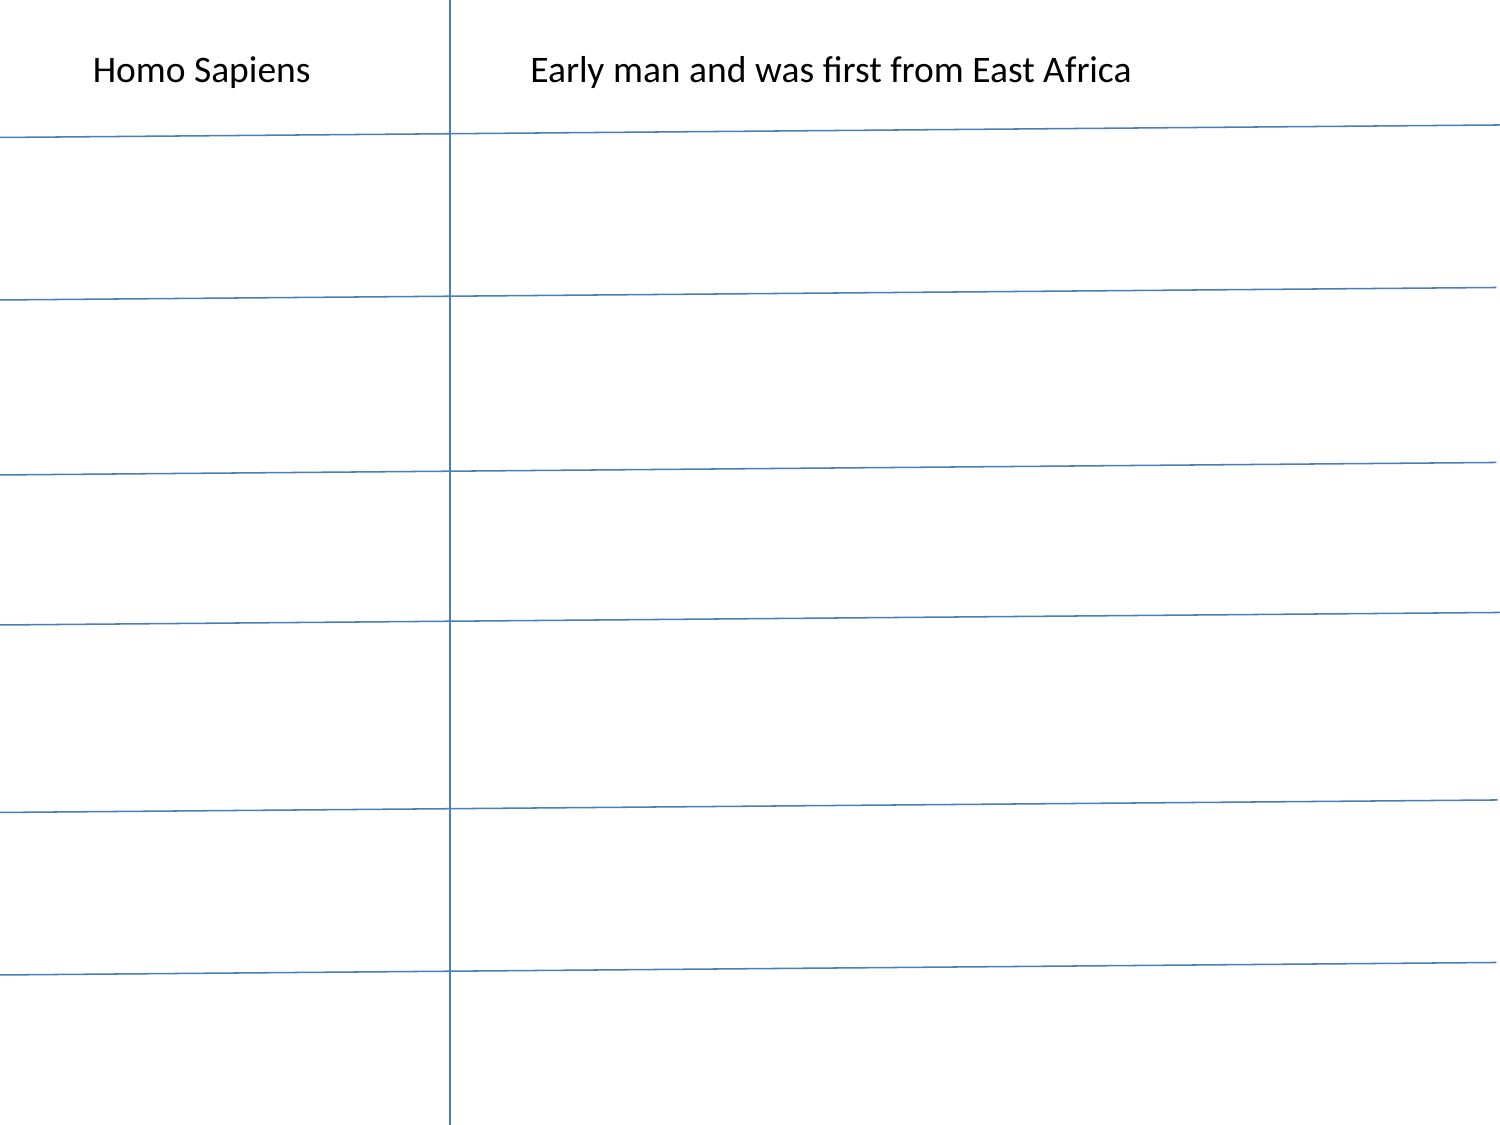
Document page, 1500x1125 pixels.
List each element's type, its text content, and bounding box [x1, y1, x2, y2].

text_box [0, 287, 1497, 301]
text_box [0, 962, 1497, 976]
text_box Homo Sapiens [78, 37, 335, 98]
text_box Early man and was first from East Africa [515, 37, 1148, 98]
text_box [0, 612, 1500, 626]
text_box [0, 124, 1500, 138]
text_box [0, 799, 1498, 813]
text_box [0, 462, 1497, 476]
